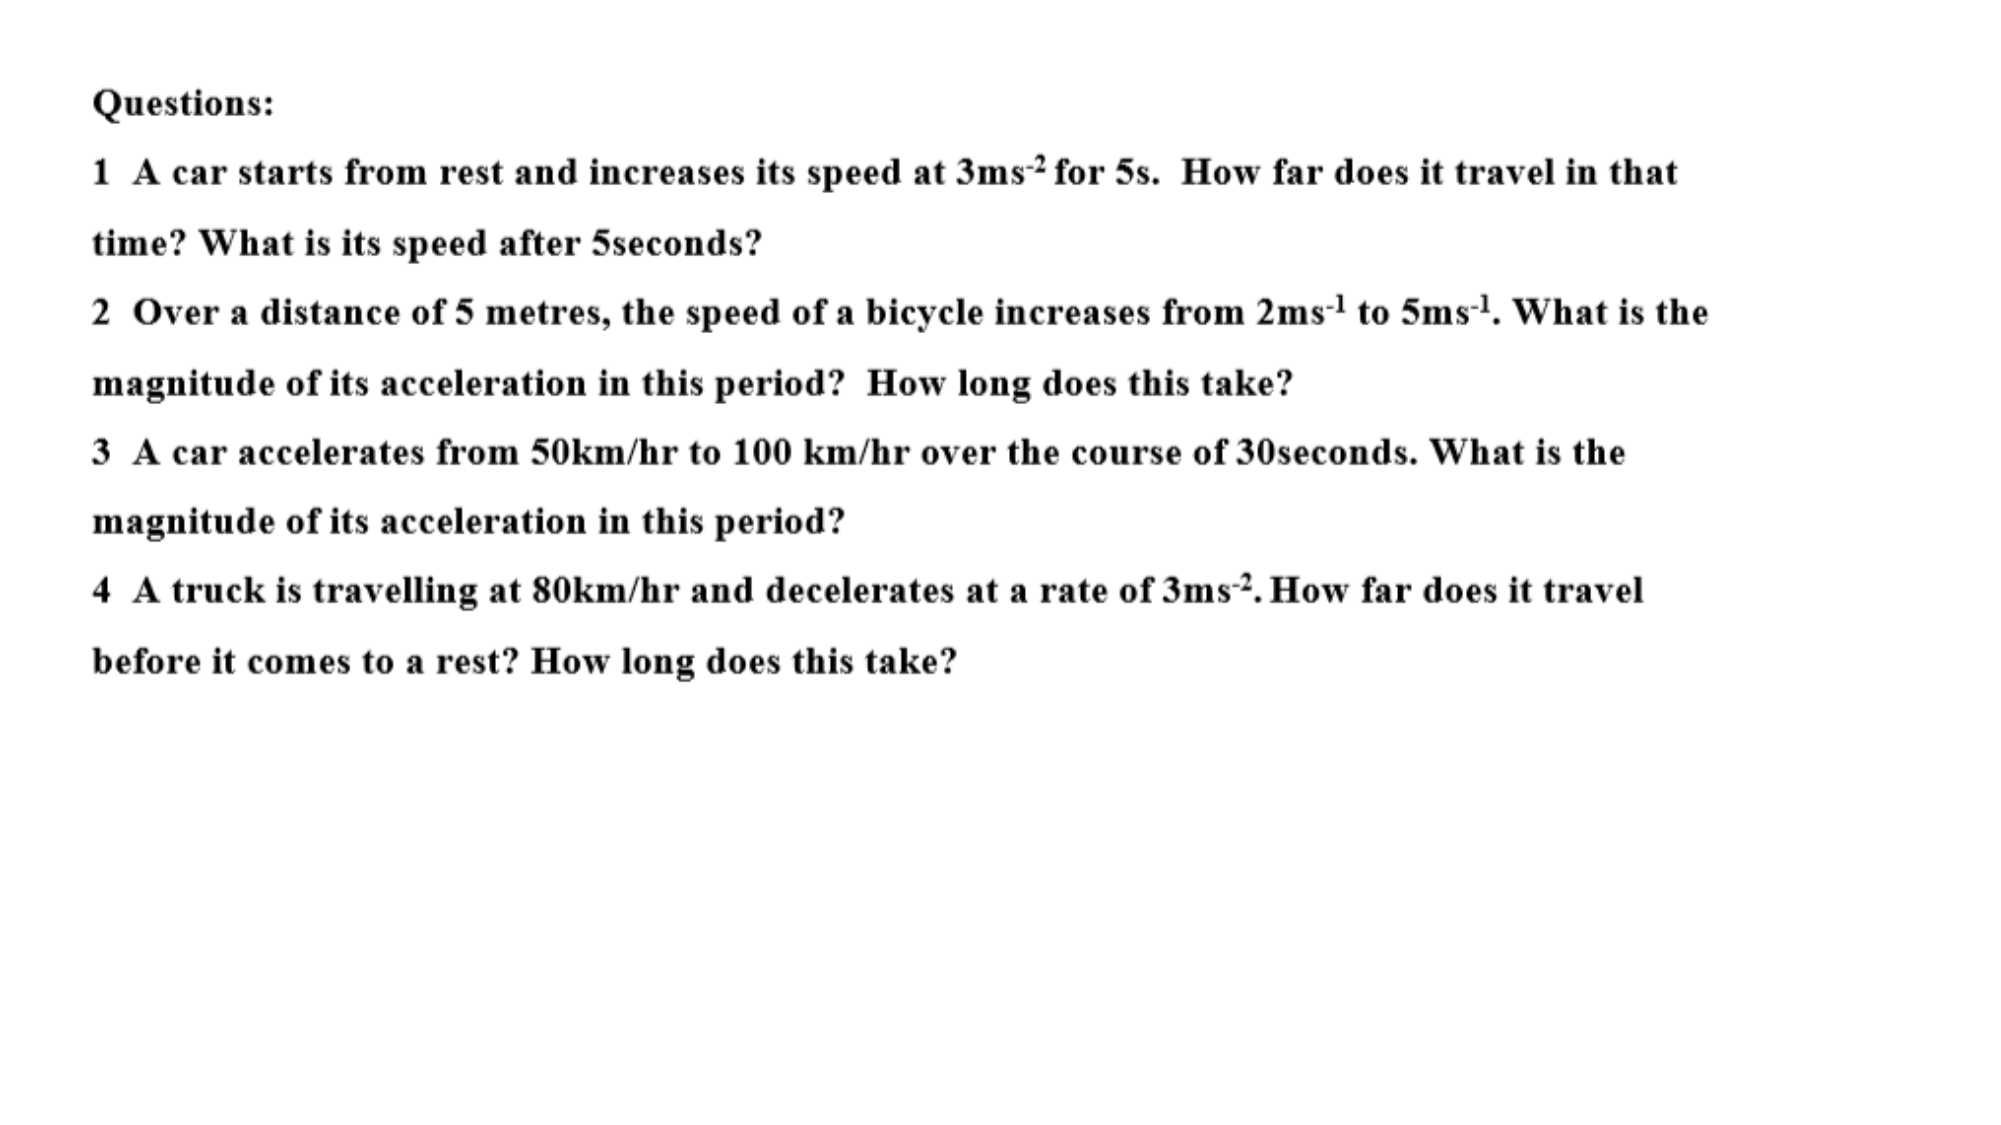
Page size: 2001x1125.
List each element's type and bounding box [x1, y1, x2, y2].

picture [43, 49, 1792, 696]
